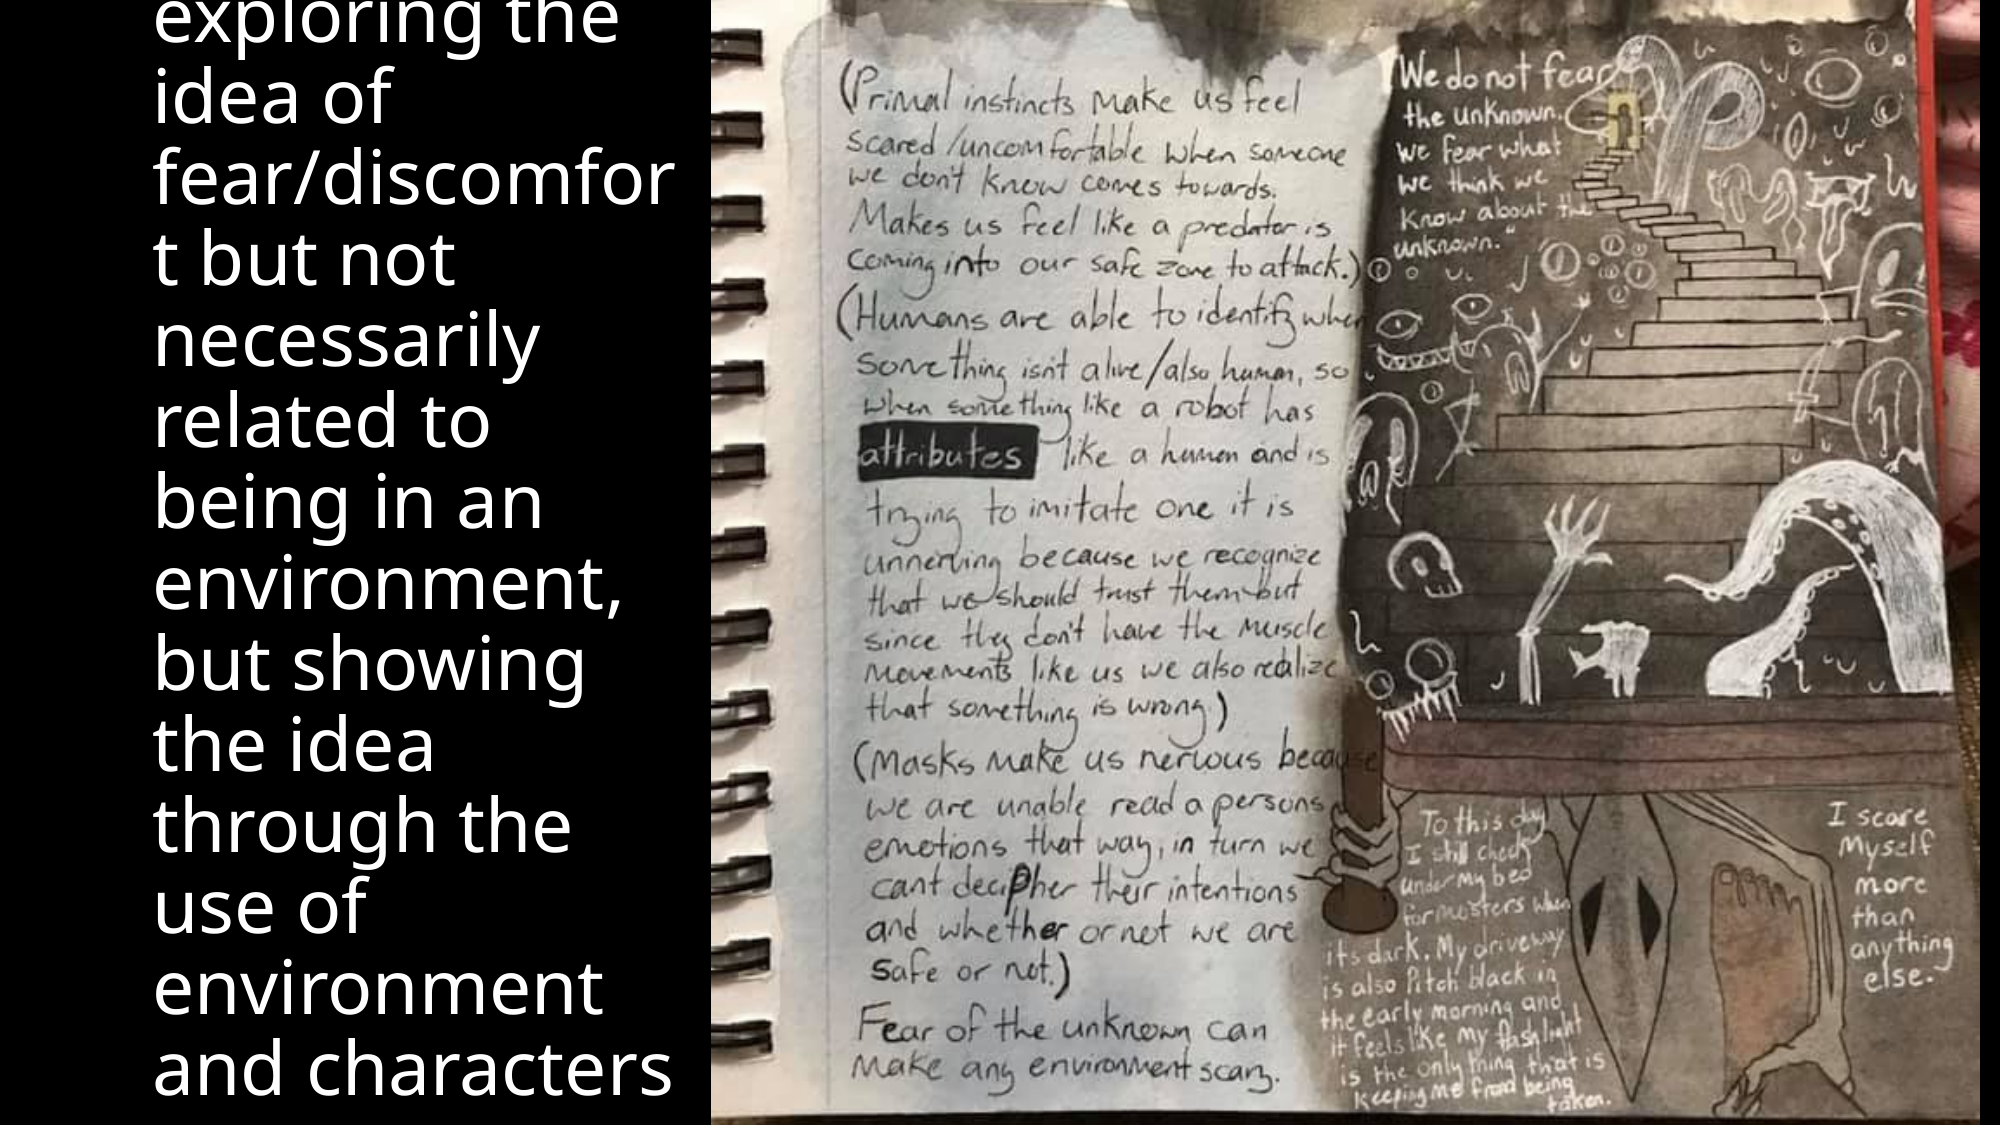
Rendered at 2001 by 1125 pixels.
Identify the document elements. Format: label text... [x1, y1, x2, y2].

picture [711, 0, 1980, 1125]
title Student exploring the idea of fear/discomfort but not necessarily related to being in an environment, but showing the idea through the use of environment and characters [137, 59, 711, 950]
